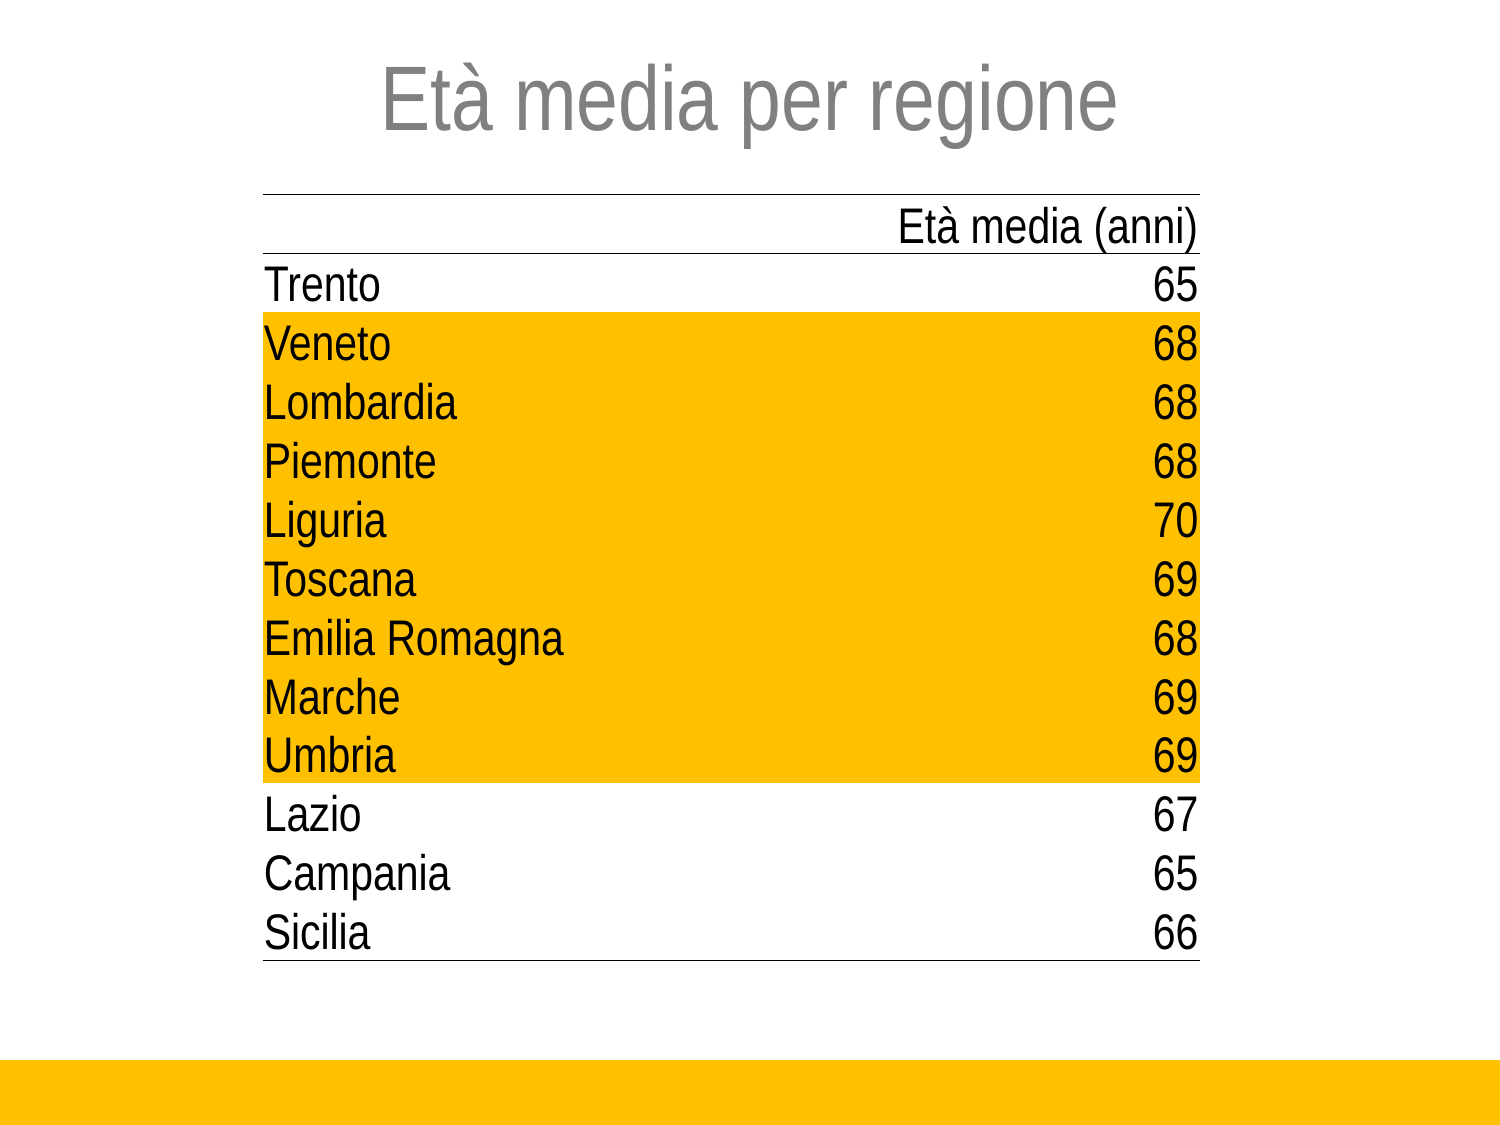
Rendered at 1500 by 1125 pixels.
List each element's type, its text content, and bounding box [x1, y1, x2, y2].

table_cell 68 [767, 371, 1200, 430]
table_cell Sicilia [263, 901, 767, 960]
title Età media per regione [75, 0, 1425, 188]
table_cell Lazio [263, 783, 767, 842]
table_cell 68 [767, 312, 1200, 371]
table_cell 69 [767, 548, 1200, 607]
table_cell Liguria [263, 489, 767, 548]
table_cell Toscana [263, 548, 767, 607]
text_box [0, 1060, 1500, 1125]
table_cell 65 [767, 842, 1200, 901]
table_cell 69 [767, 666, 1200, 725]
table_cell Umbria [263, 725, 767, 783]
table_cell Piemonte [263, 430, 767, 489]
table_header [263, 195, 767, 253]
table_cell 67 [767, 783, 1200, 842]
table_cell Campania [263, 842, 767, 901]
table_cell Veneto [263, 312, 767, 371]
table_cell Lombardia [263, 371, 767, 430]
table_cell Marche [263, 666, 767, 725]
table_cell 69 [767, 725, 1200, 783]
table_cell Emilia Romagna [263, 607, 767, 666]
table_cell 70 [767, 489, 1200, 548]
table_cell 68 [767, 607, 1200, 666]
table_cell 66 [767, 901, 1200, 960]
table_header Età media (anni) [767, 195, 1200, 253]
table_cell Trento [263, 254, 767, 312]
table_cell 68 [767, 430, 1200, 489]
table_cell 65 [767, 254, 1200, 312]
